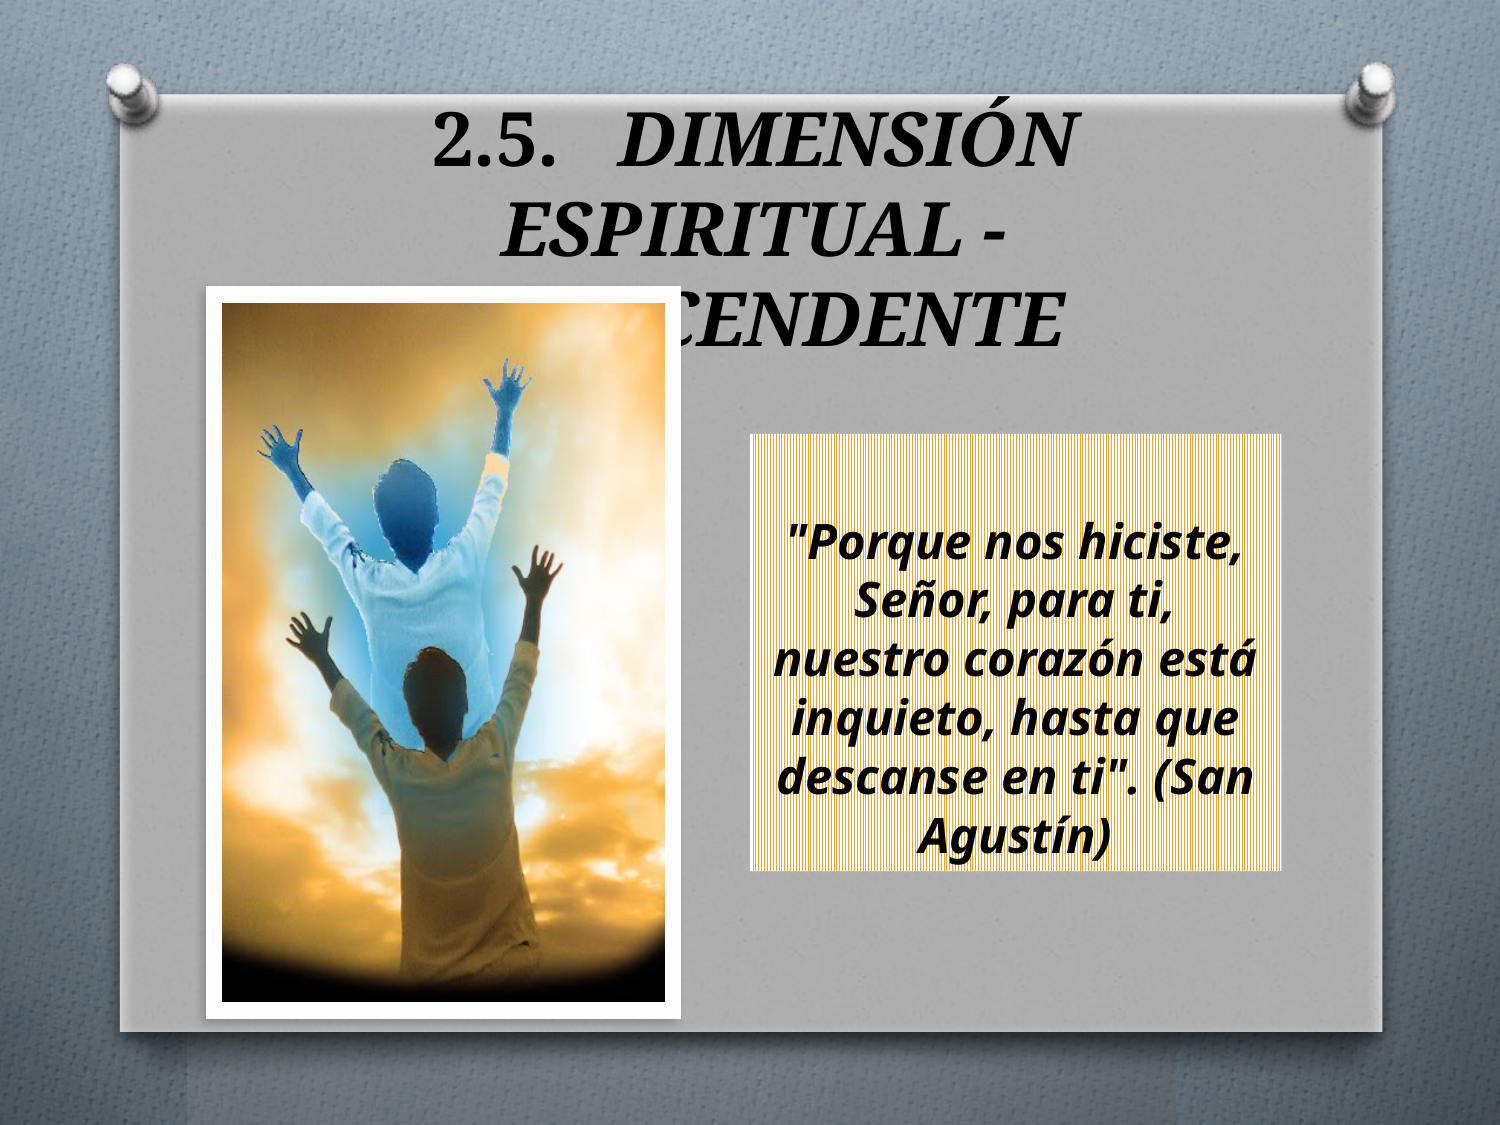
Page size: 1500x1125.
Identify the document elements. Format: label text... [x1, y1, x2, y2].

picture [76, 30, 198, 153]
picture [1317, 36, 1439, 156]
title 2.5. DIMENSIÓN ESPIRITUAL - TRASCENDENTE [183, 172, 1326, 370]
picture [222, 302, 666, 1003]
list "Porque nos hiciste, Señor, para ti, nuestro corazón está inquieto, hasta que descanse en ti". (San Agustín) [750, 433, 1282, 872]
